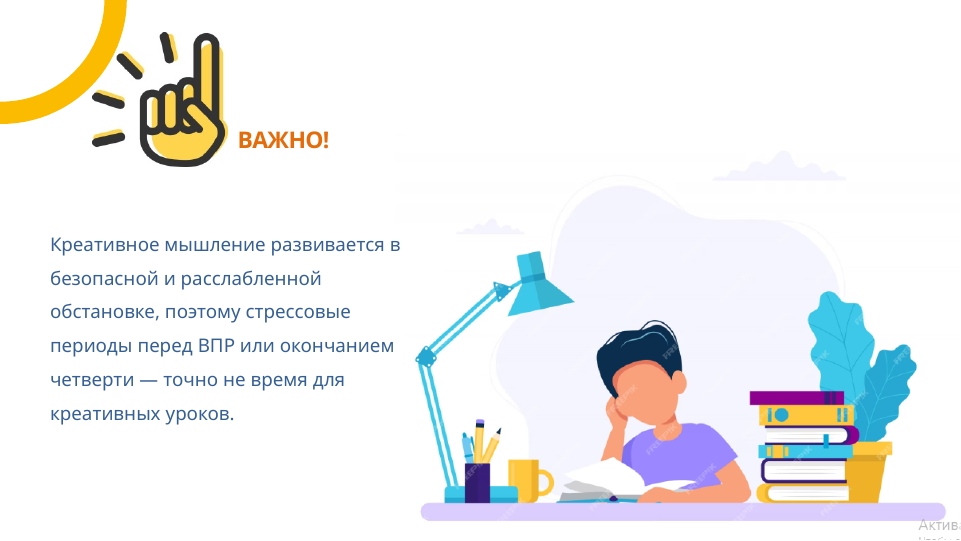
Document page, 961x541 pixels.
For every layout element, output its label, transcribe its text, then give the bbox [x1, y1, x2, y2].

picture [92, 32, 229, 168]
title ВАЖНО! [0, 123, 567, 221]
text_box [0, 56, 87, 123]
picture [395, 133, 961, 541]
text_box [99, 0, 127, 31]
text_box Креативное мышление развивается в безопасной и расслабленной обстановке, поэтому стрессовые периоды перед ВПР или окончанием четверти — точно не время для креативных уроков. [49, 221, 390, 424]
